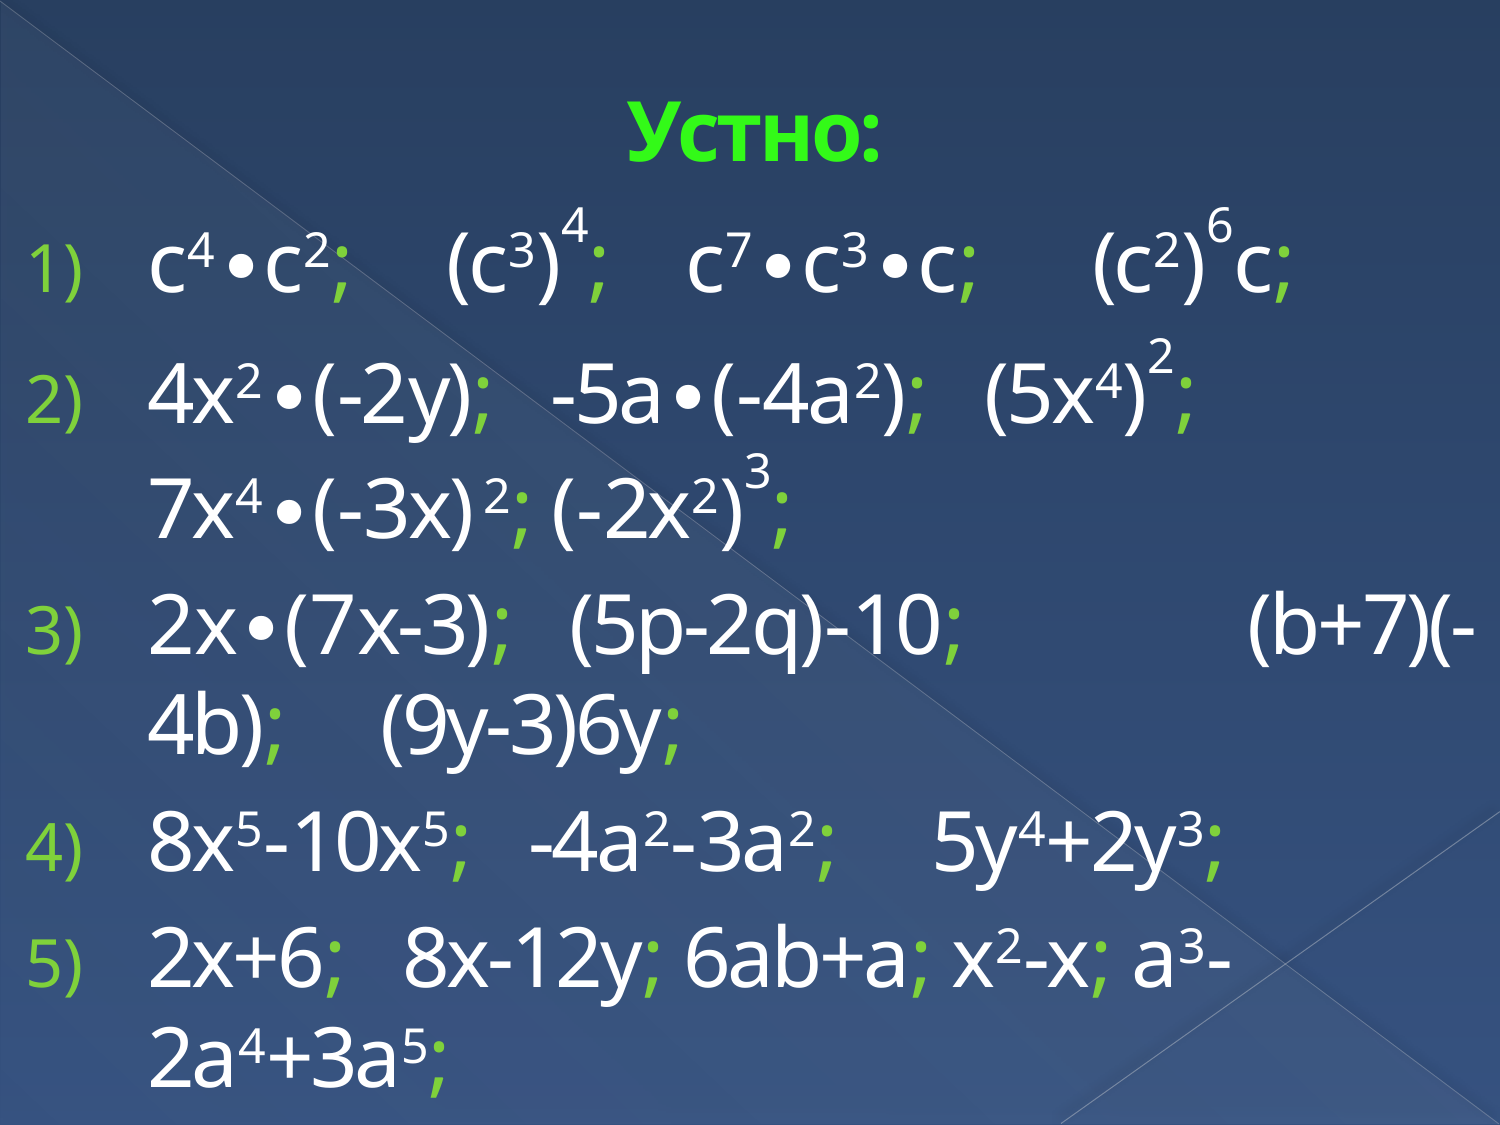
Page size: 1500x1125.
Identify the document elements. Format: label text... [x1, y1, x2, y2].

list Устно: c4∙c2; (c3)4; c7∙c3∙c; (c2)6c; 4x2∙(-2y); -5a∙(-4a2); (5x4)2; 7x4∙(-3x) 2; (-2x2)3; 2x∙(7x-3); (5p-2q)-10; (b+7)(-4b); (9y-3)6y; 8x5-10x5; -4a2-3a2; 5y4+2y3; 2x+6; 8x-12y; 6ab+a; x2-x; a3-2a4+3a5; [0, 70, 1500, 1125]
